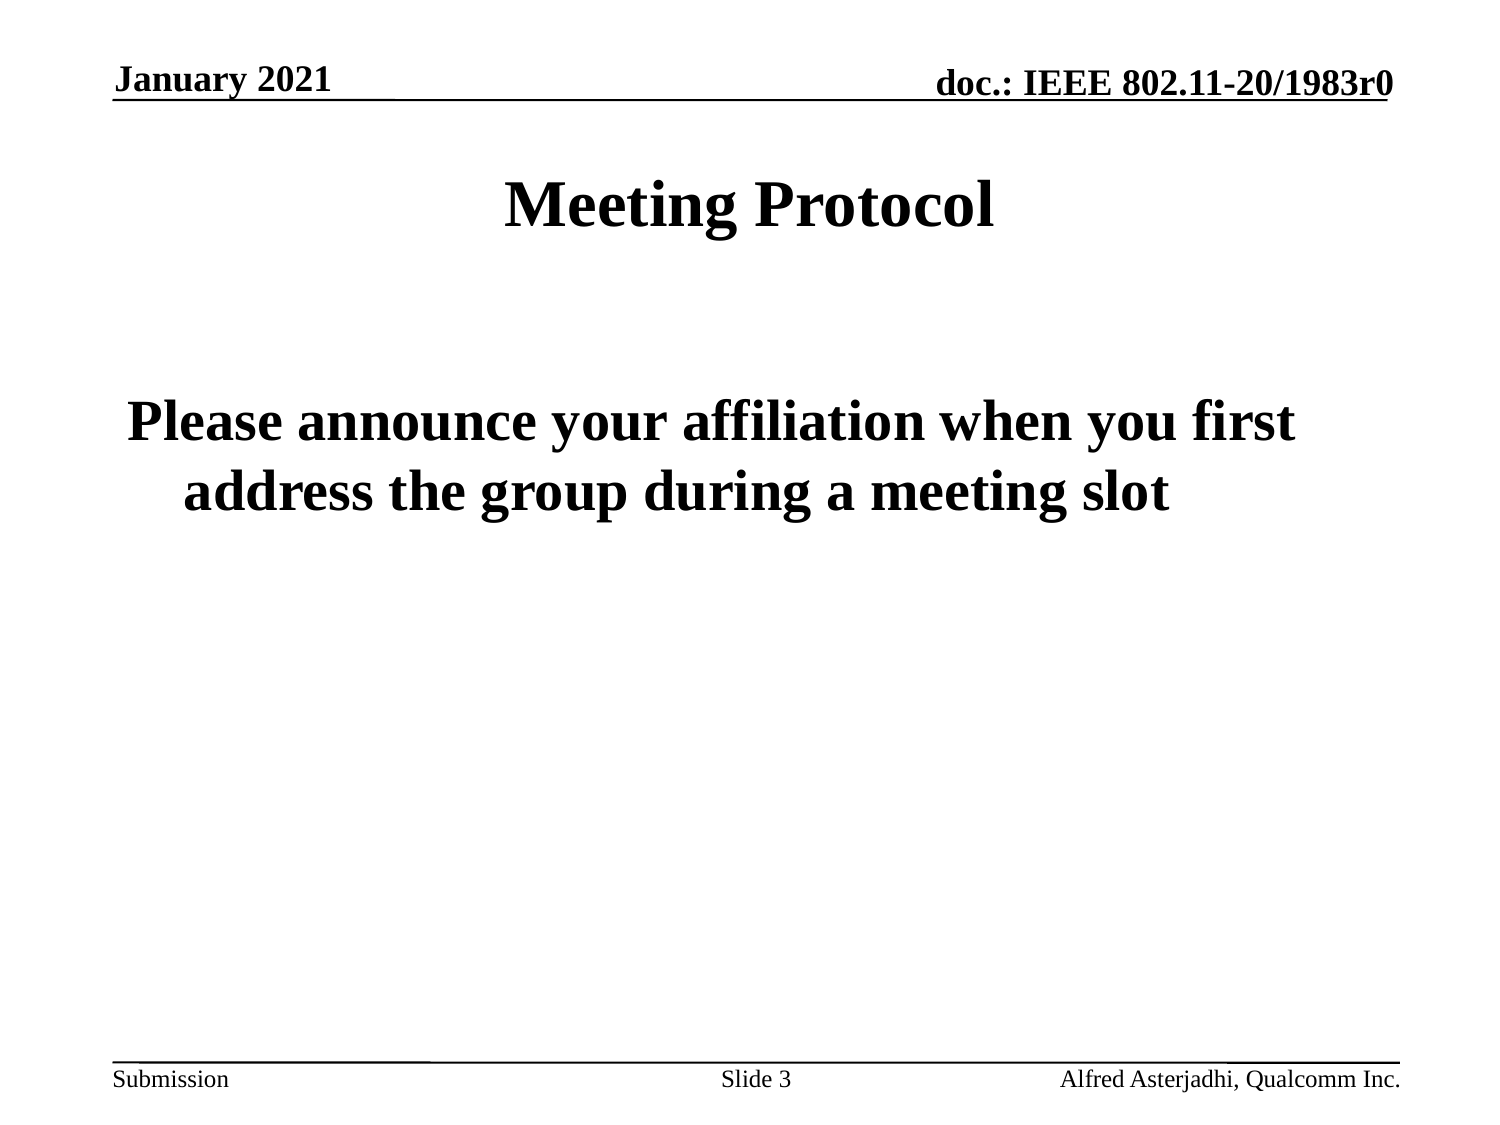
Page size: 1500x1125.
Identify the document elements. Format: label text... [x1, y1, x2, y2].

slide_number Slide 3 [712, 1061, 800, 1123]
footer Alfred Asterjadhi, Qualcomm Inc. [878, 1061, 1402, 1093]
list Please announce your affiliation when you first address the group during a meeting slot [112, 374, 1388, 513]
title Meeting Protocol [112, 112, 1388, 288]
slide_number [114, 54, 493, 100]
